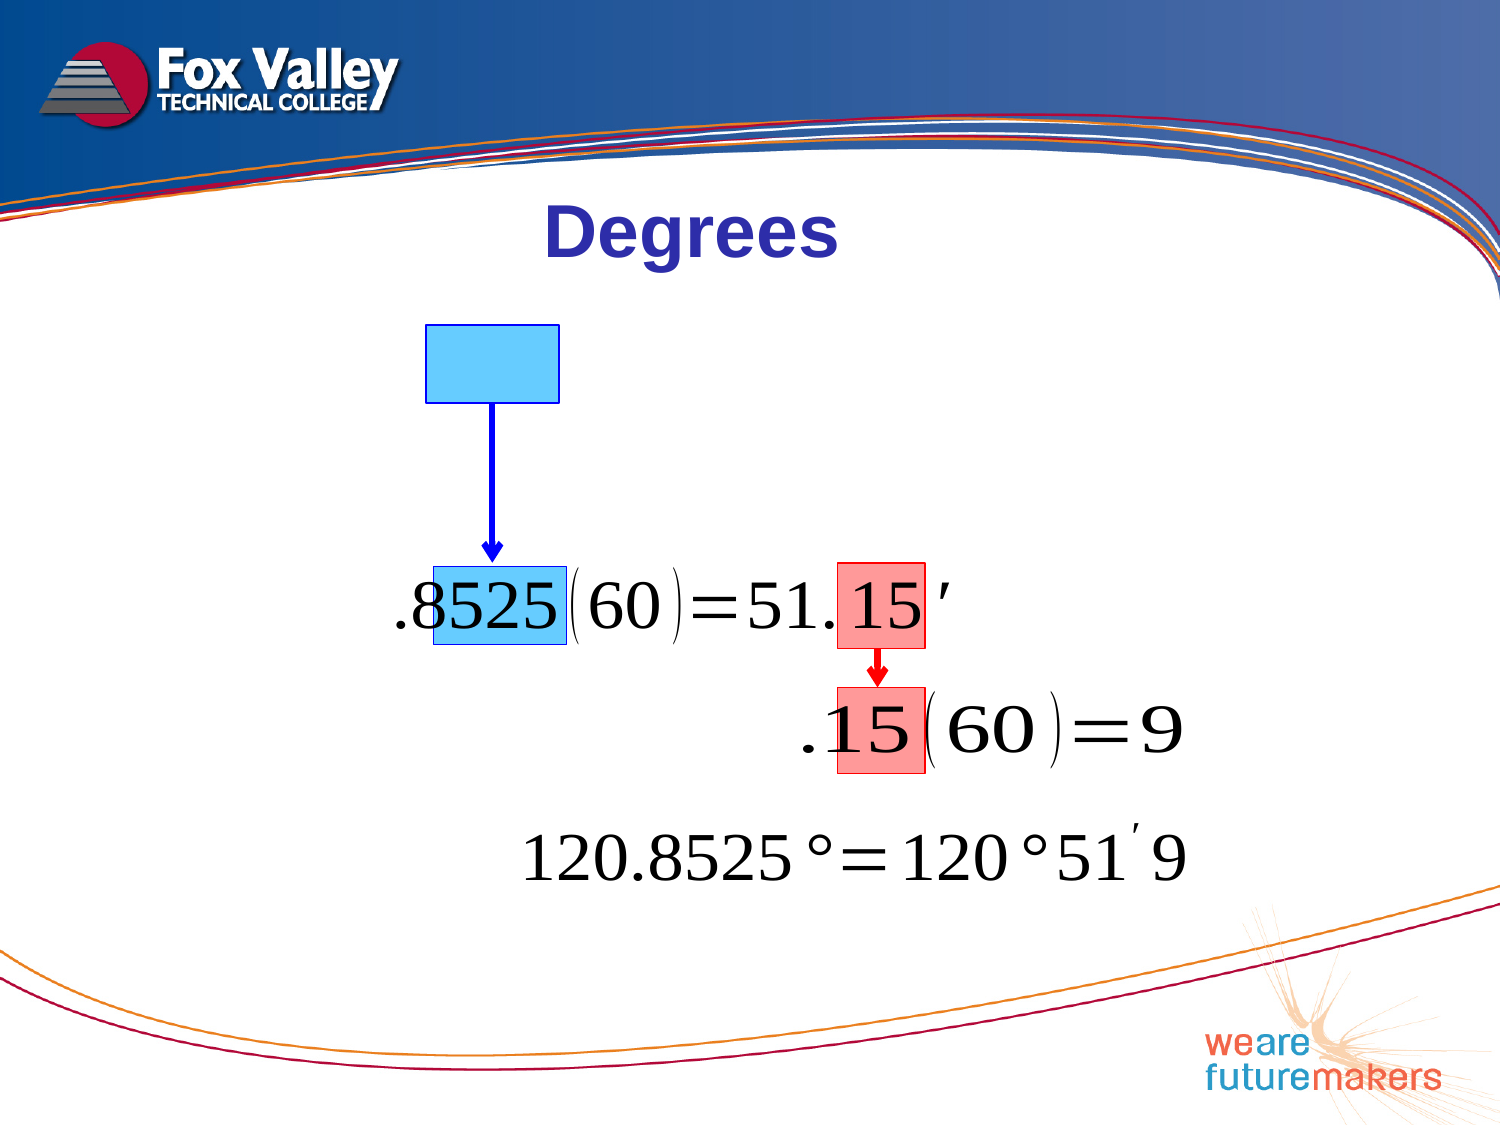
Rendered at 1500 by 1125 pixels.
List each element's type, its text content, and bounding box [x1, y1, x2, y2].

text_box [837, 687, 925, 774]
text_box [425, 324, 560, 404]
picture [0, 0, 1500, 1125]
text_box [837, 562, 925, 649]
text_box Degrees [528, 174, 856, 280]
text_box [433, 403, 567, 645]
